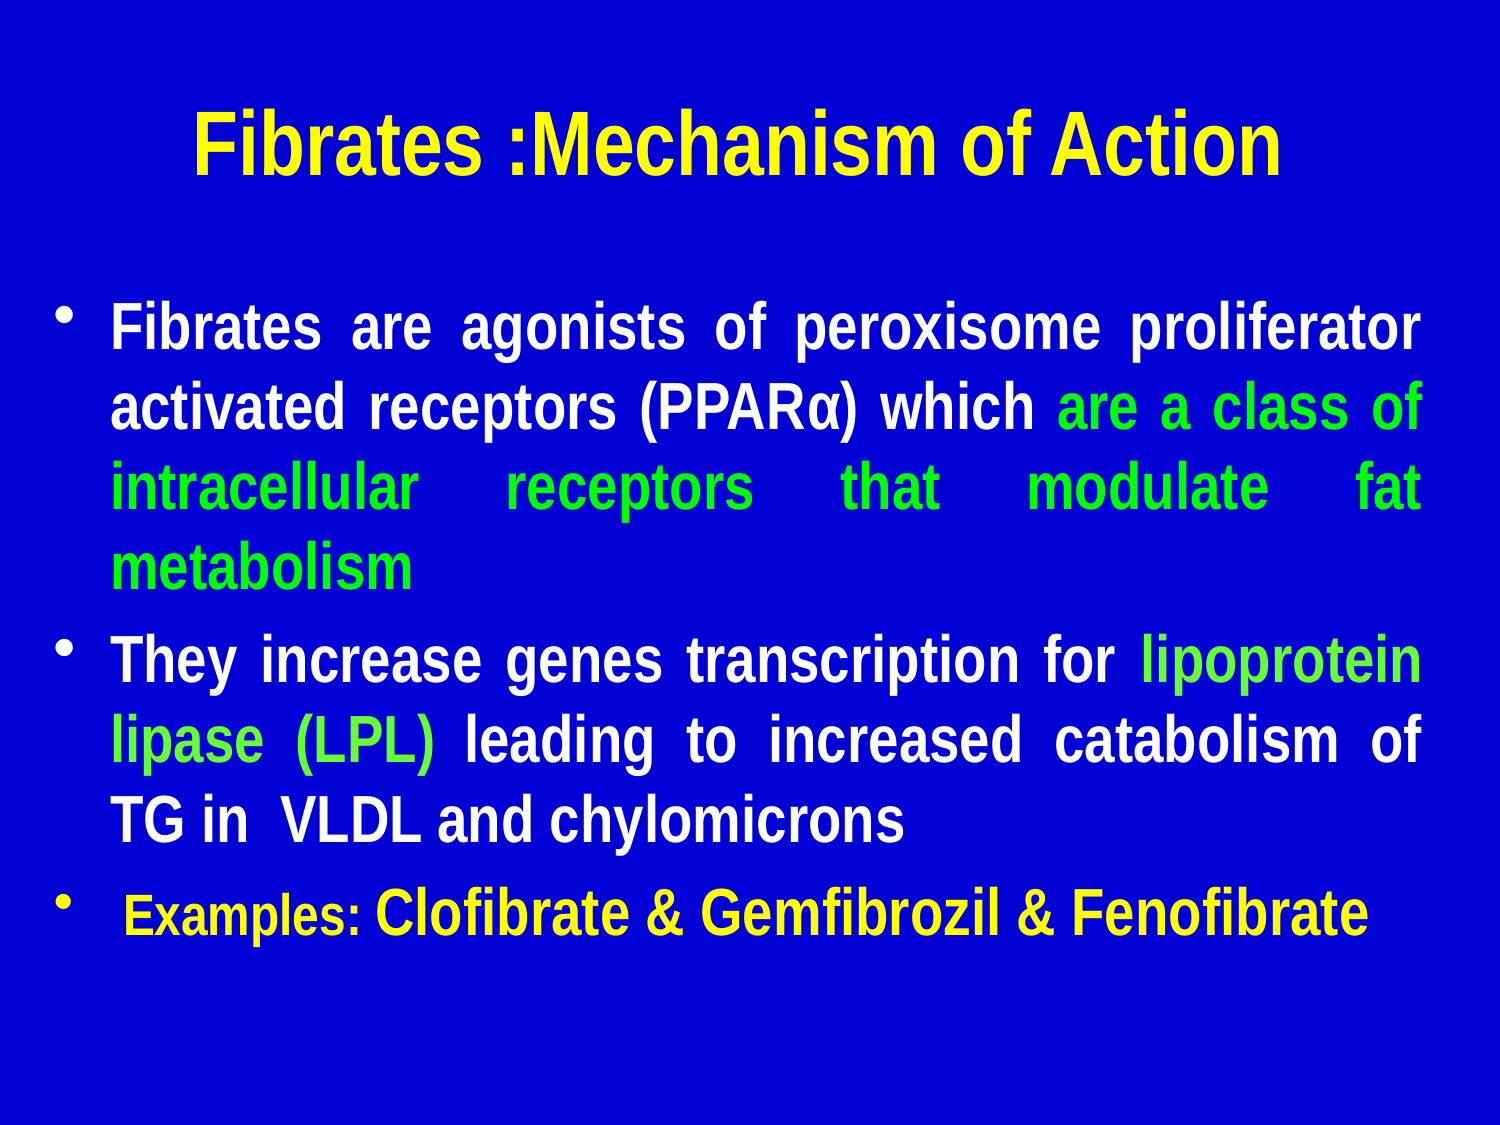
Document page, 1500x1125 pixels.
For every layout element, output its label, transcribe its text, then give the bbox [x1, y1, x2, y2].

list Fibrates are agonists of peroxisome proliferator activated receptors (PPARα) which are a class of intracellular receptors that modulate fat metabolism They increase genes transcription for lipoprotein lipase (LPL) leading to increased catabolism of TG in VLDL and chylomicrons Examples: Clofibrate & Gemfibrozil & Fenofibrate [38, 274, 1440, 1051]
title Fibrates :Mechanism of Action [38, 45, 1440, 233]
